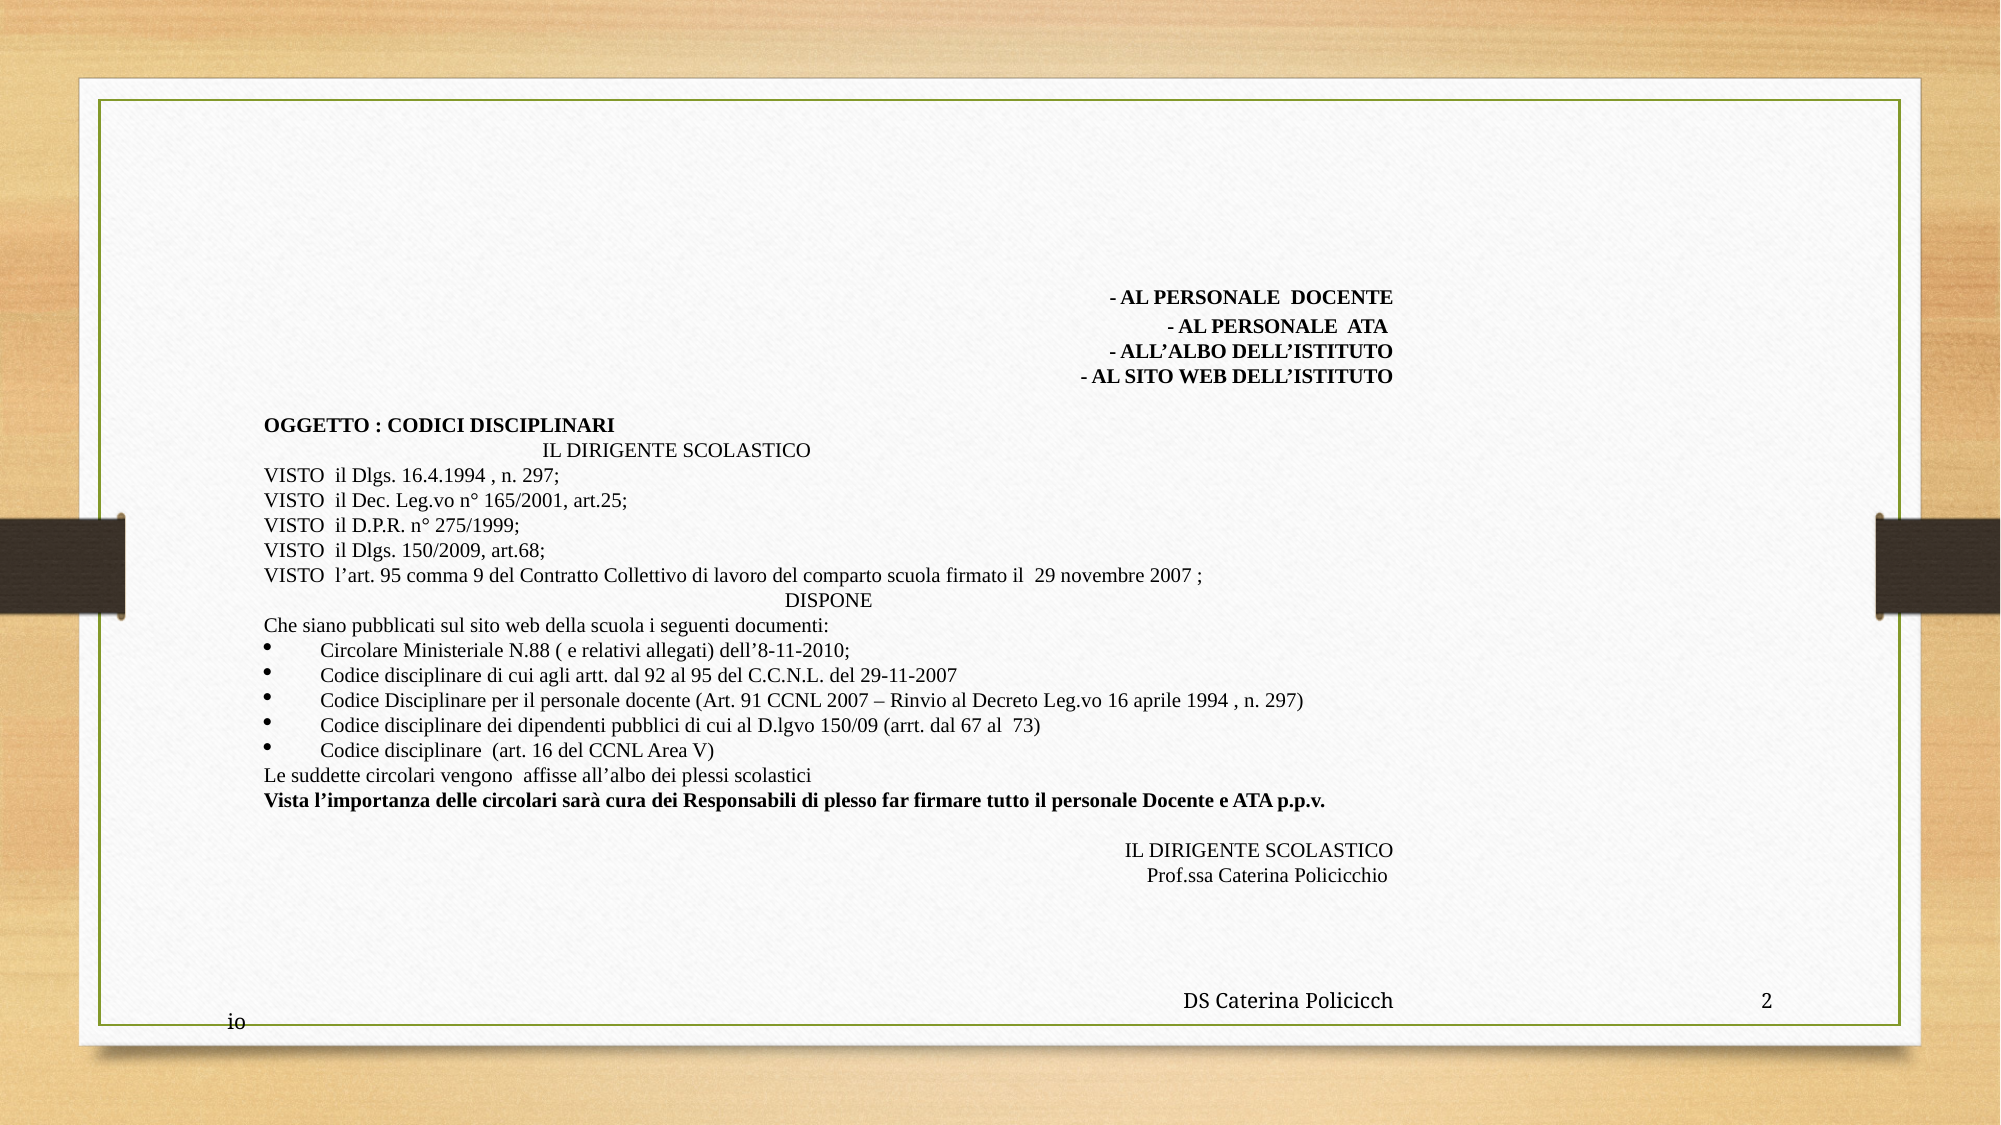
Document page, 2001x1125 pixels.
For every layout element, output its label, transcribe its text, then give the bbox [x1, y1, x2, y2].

picture [0, 0, 2001, 1125]
slide_number 2 [1698, 979, 1788, 1025]
footer DS Caterina Policicchio [212, 979, 1411, 1025]
text_box - AL PERSONALE DOCENTE - AL PERSONALE ATA - ALL’ALBO DELL’ISTITUTO - AL SITO WEB DELL’ISTITUTO OGGETTO : CODICI DISCIPLINARI IL DIRIGENTE SCOLASTICO VISTO il Dlgs. 16.4.1994 , n. 297; VISTO il Dec. Leg.vo n° 165/2001, art.25; VISTO il D.P.R. n° 275/1999; VISTO il Dlgs. 150/2009, art.68; VISTO l’art. 95 comma 9 del Contratto Collettivo di lavoro del comparto scuola firmato il 29 novembre 2007 ; DISPONE Che siano pubblicati sul sito web della scuola i seguenti documenti: Circolare Ministeriale N.88 ( e relativi allegati) dell’8-11-2010; Codice disciplinare di cui agli artt. dal 92 al 95 del C.C.N.L. del 29-11-2007 Codice Disciplinare per il personale docente (Art. 91 CCNL 2007 – Rinvio al Decreto Leg.vo 16 aprile 1994 , n. 297) Codice disciplinare dei dipendenti pubblici di cui al D.lgvo 150/09 (arrt. dal 67 al 73) Codice disciplinare (art. 16 del CCNL Area V) Le suddette circolari vengono affisse all’albo dei plessi scolastici Vista l’importanza delle circolari sarà cura dei Responsabili di plesso far firmare tutto il personale Docente e ATA p.p.v. IL DIRIGENTE SCOLASTICO Prof.ssa Caterina Policicchio [249, 259, 1409, 895]
